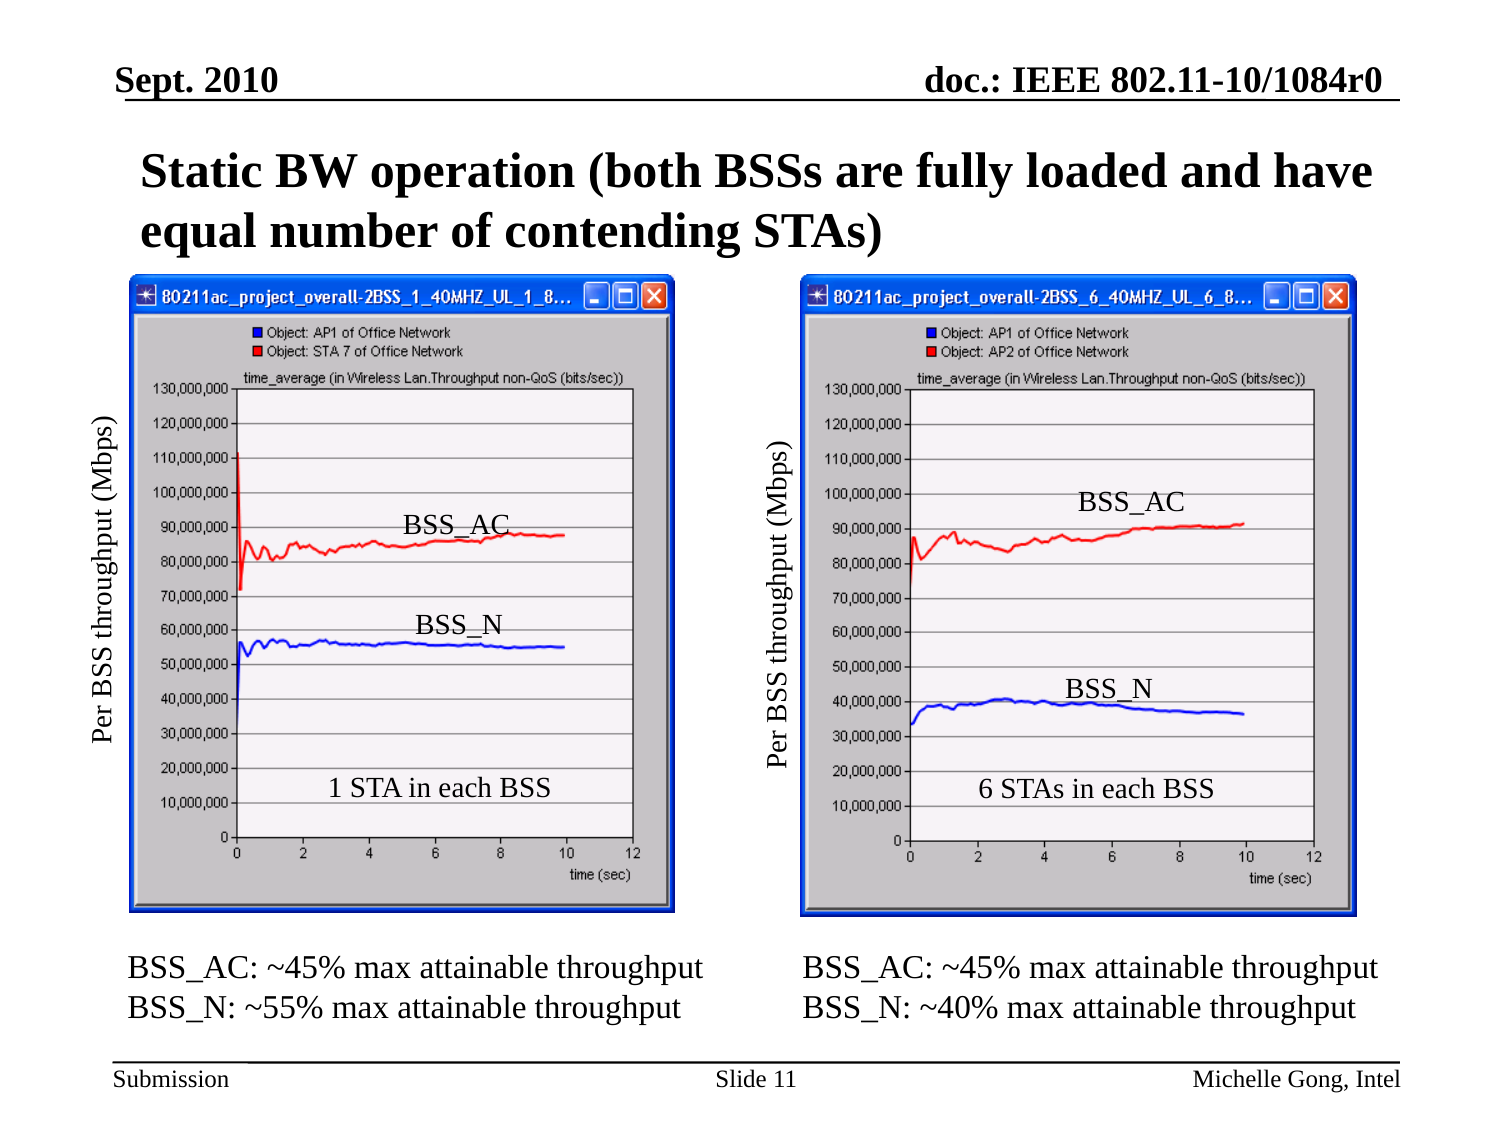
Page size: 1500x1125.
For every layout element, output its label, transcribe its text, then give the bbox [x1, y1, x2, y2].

text_box Per BSS throughput (Mbps) [74, 400, 124, 760]
text_box Per BSS throughput (Mbps) [749, 425, 794, 785]
footer Michelle Gong, Intel [1189, 1061, 1402, 1093]
slide_number Slide 11 [712, 1061, 800, 1093]
text_box BSS_AC: ~45% max attainable throughput BSS_N: ~55% max attainable throughput [112, 937, 725, 1032]
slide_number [114, 0, 281, 101]
text_box BSS_AC: ~45% max attainable throughput BSS_N: ~40% max attainable throughput [787, 937, 1400, 1032]
title Static BW operation (both BSSs are fully loaded and have equal number of contending STAs) [124, 124, 1426, 272]
picture [799, 274, 1357, 917]
picture [129, 274, 676, 913]
